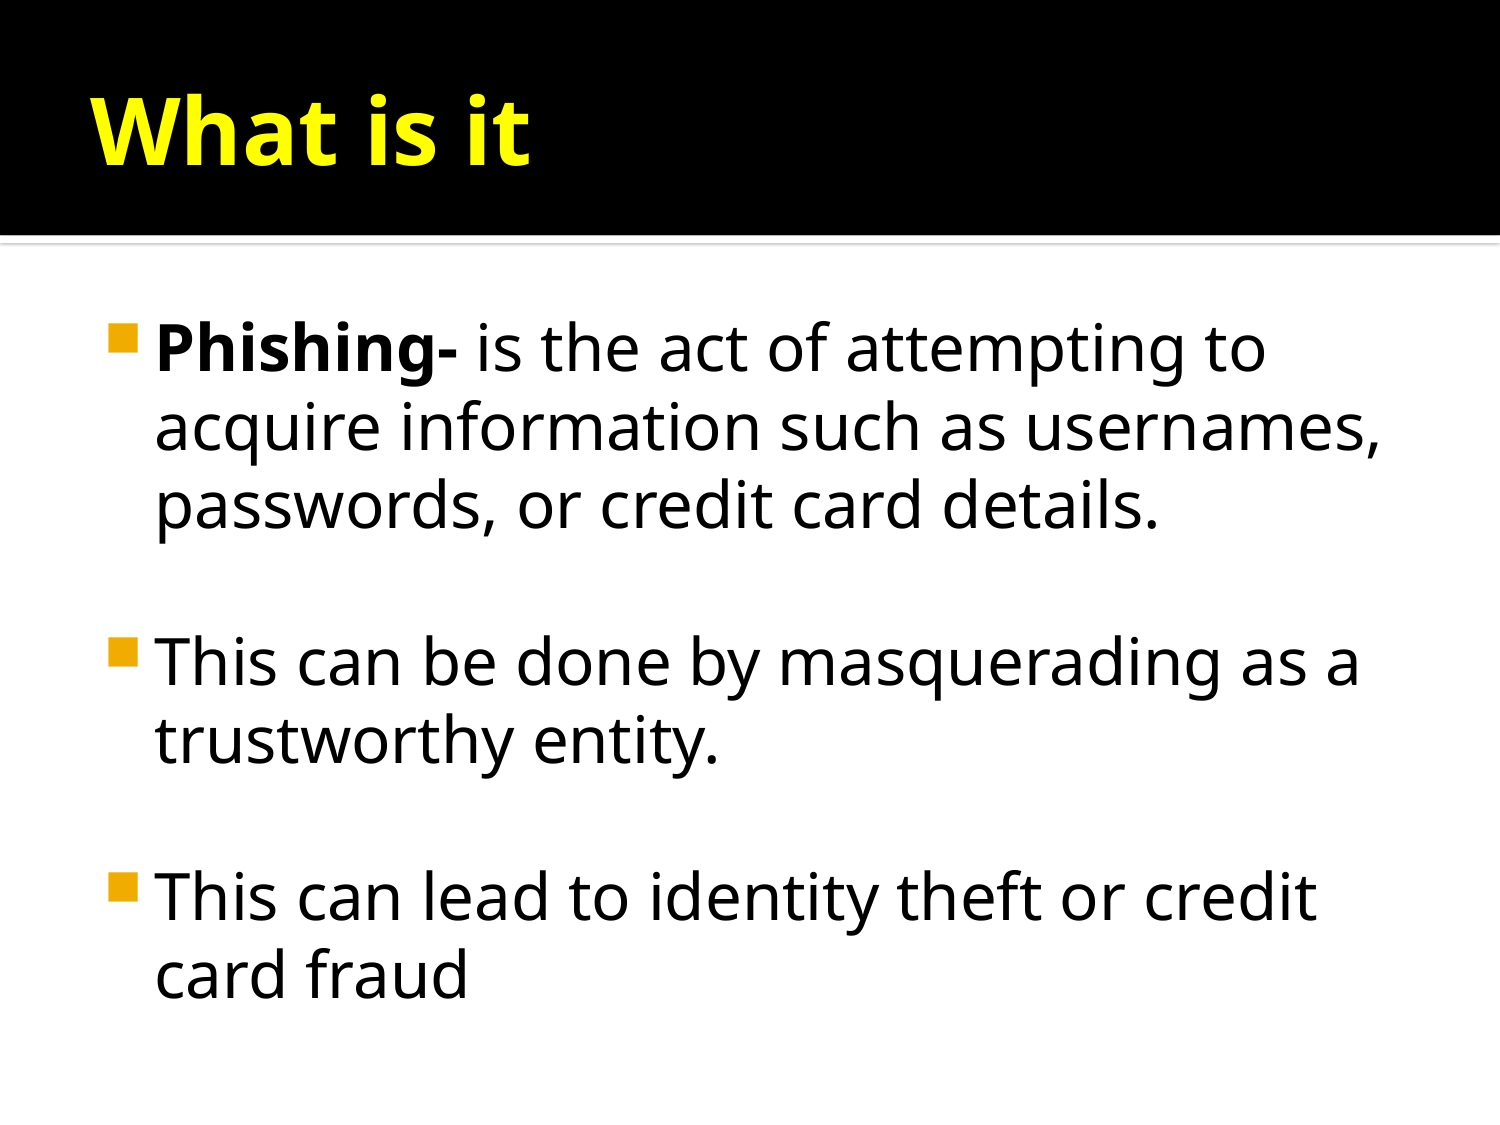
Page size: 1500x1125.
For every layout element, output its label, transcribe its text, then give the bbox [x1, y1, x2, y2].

list Phishing- is the act of attempting to acquire information such as usernames, passwords, or credit card details. This can be done by masquerading as a trustworthy entity. This can lead to identity theft or credit card fraud [75, 291, 1425, 1050]
title What is it [75, 25, 1425, 231]
